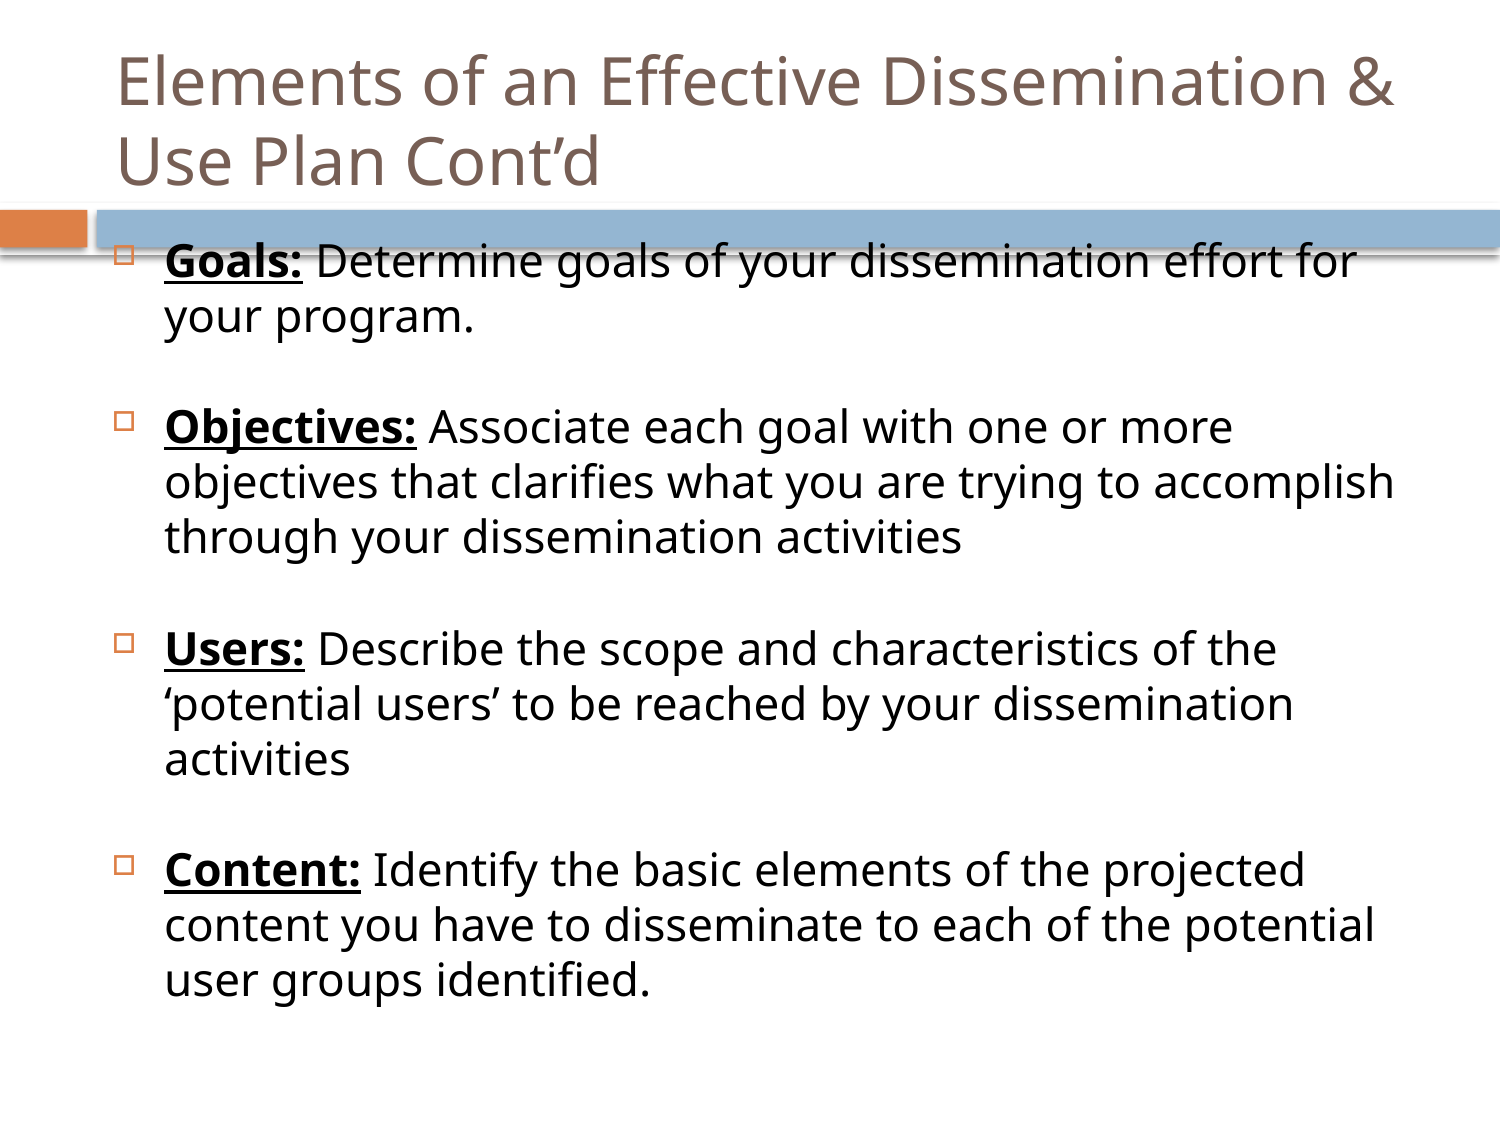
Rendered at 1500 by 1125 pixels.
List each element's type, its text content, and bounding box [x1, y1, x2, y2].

list Goals: Determine goals of your dissemination effort for your program. Objectives: Associate each goal with one or more objectives that clarifies what you are trying to accomplish through your dissemination activities Users: Describe the scope and characteristics of the ‘potential users’ to be reached by your dissemination activities Content: Identify the basic elements of the projected content you have to disseminate to each of the potential user groups identified. [96, 223, 1456, 1006]
title Elements of an Effective Dissemination & Use Plan Cont’d [100, 37, 1439, 201]
